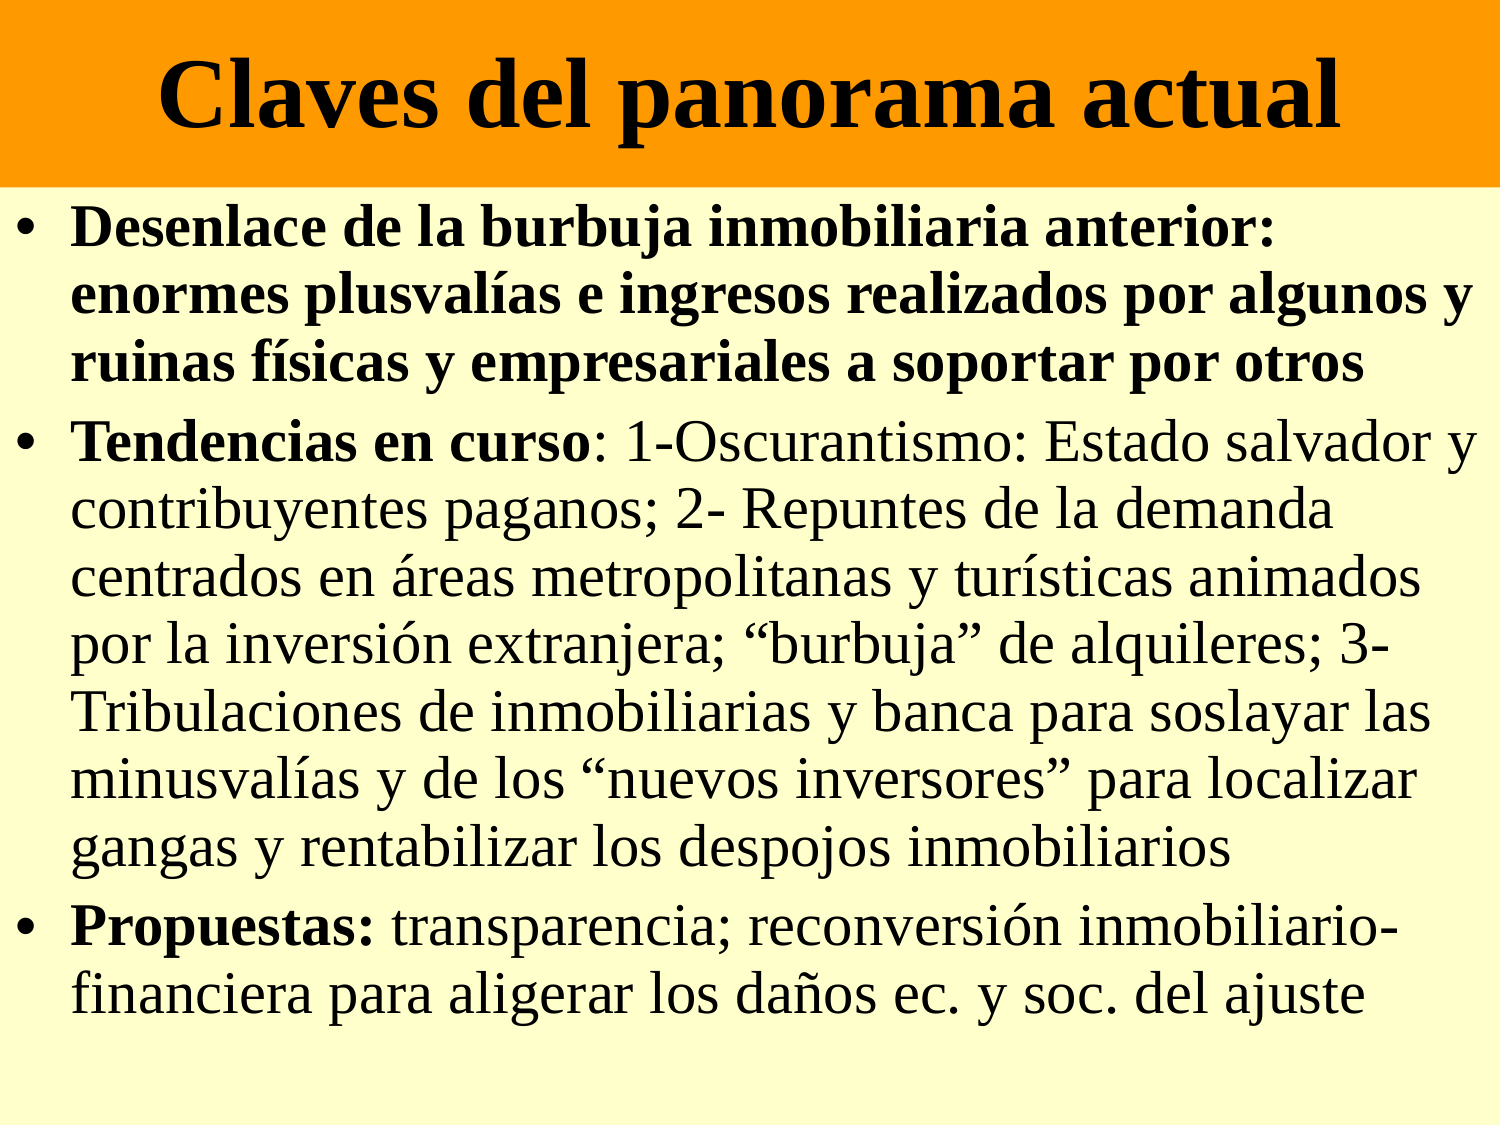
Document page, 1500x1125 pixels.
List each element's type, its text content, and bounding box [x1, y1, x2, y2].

title Claves del panorama actual [0, 0, 1500, 184]
list Desenlace de la burbuja inmobiliaria anterior: enormes plusvalías e ingresos realizados por algunos y ruinas físicas y empresariales a soportar por otros Tendencias en curso: 1-Oscurantismo: Estado salvador y contribuyentes paganos; 2- Repuntes de la demanda centrados en áreas metropolitanas y turísticas animados por la inversión extranjera; “burbuja” de alquileres; 3-Tribulaciones de inmobiliarias y banca para soslayar las minusvalías y de los “nuevos inversores” para localizar gangas y rentabilizar los despojos inmobiliarios Propuestas: transparencia; reconversión inmobiliario-financiera para aligerar los daños ec. y soc. del ajuste [0, 184, 1500, 1125]
